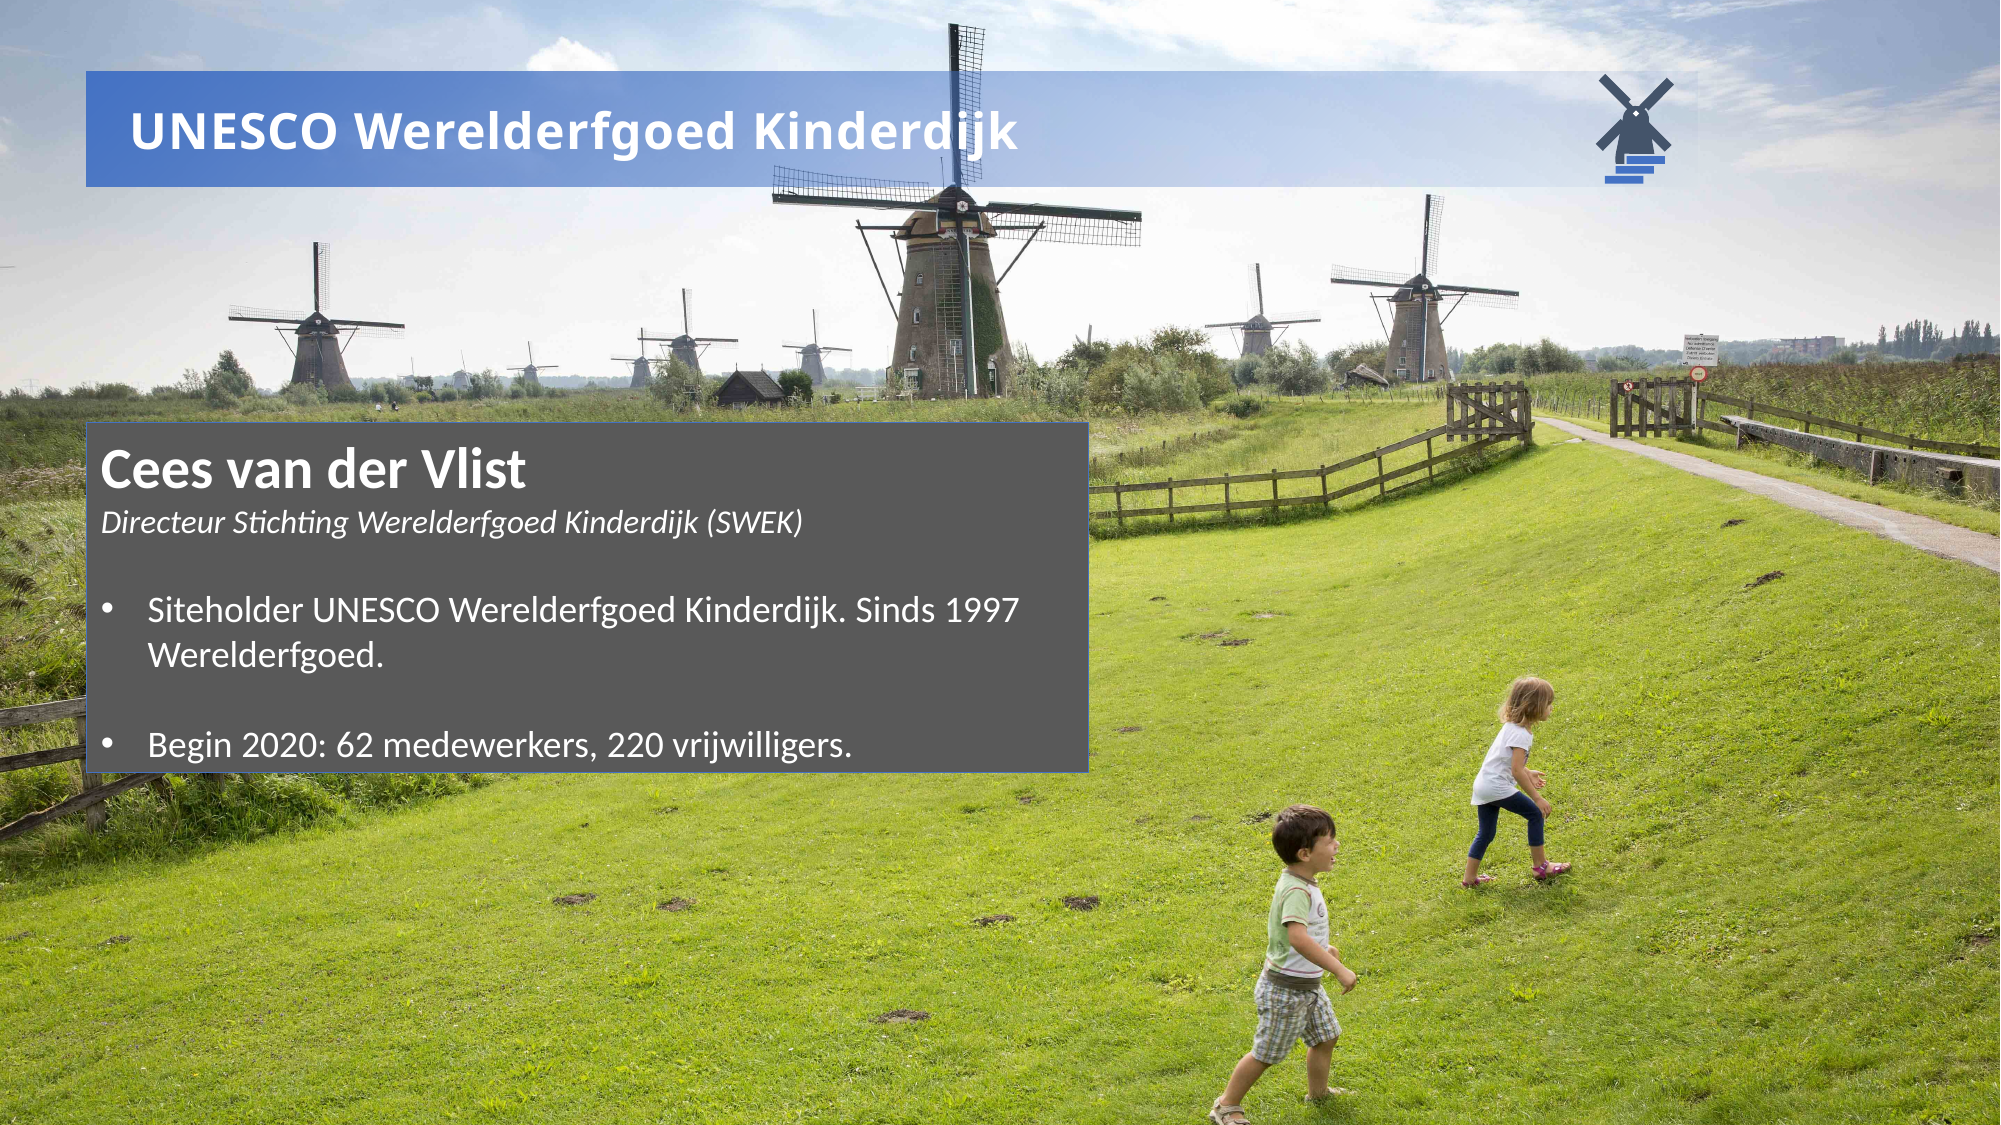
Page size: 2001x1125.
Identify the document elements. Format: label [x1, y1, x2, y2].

text_box [1572, 49, 1700, 184]
picture [0, 0, 2000, 1125]
